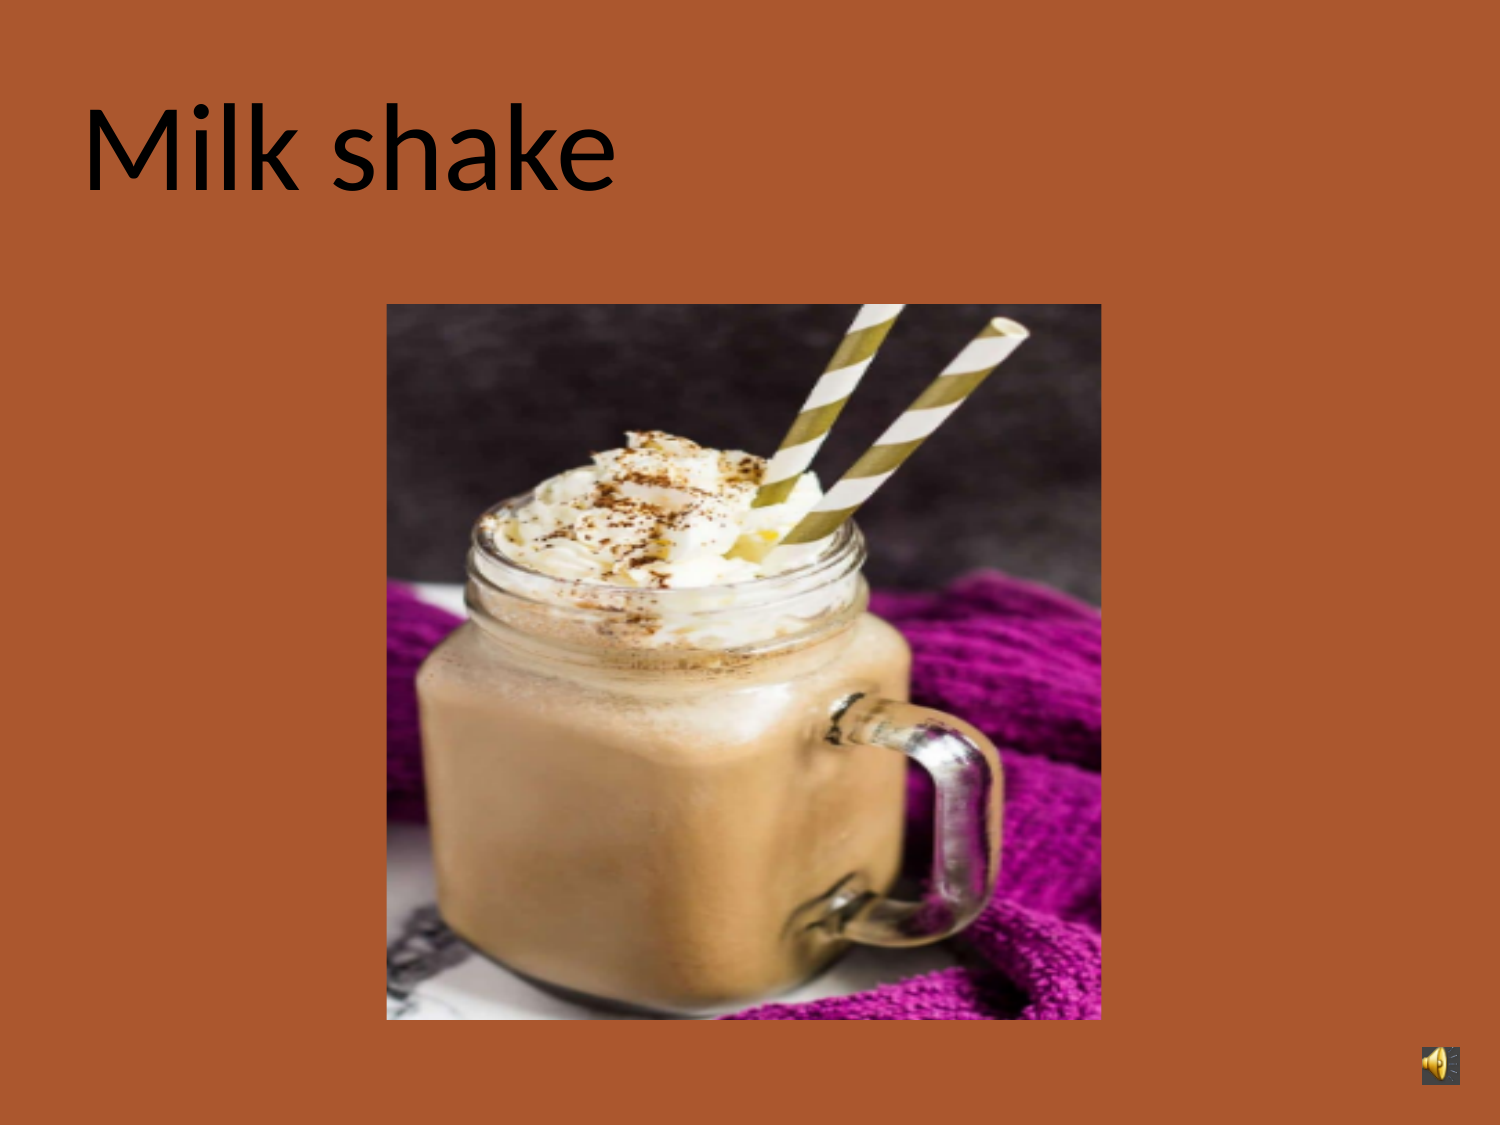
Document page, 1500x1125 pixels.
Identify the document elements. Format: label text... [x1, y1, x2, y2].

picture [1420, 1045, 1462, 1087]
picture [386, 304, 1102, 1020]
text_box Milk shake [46, 58, 680, 224]
